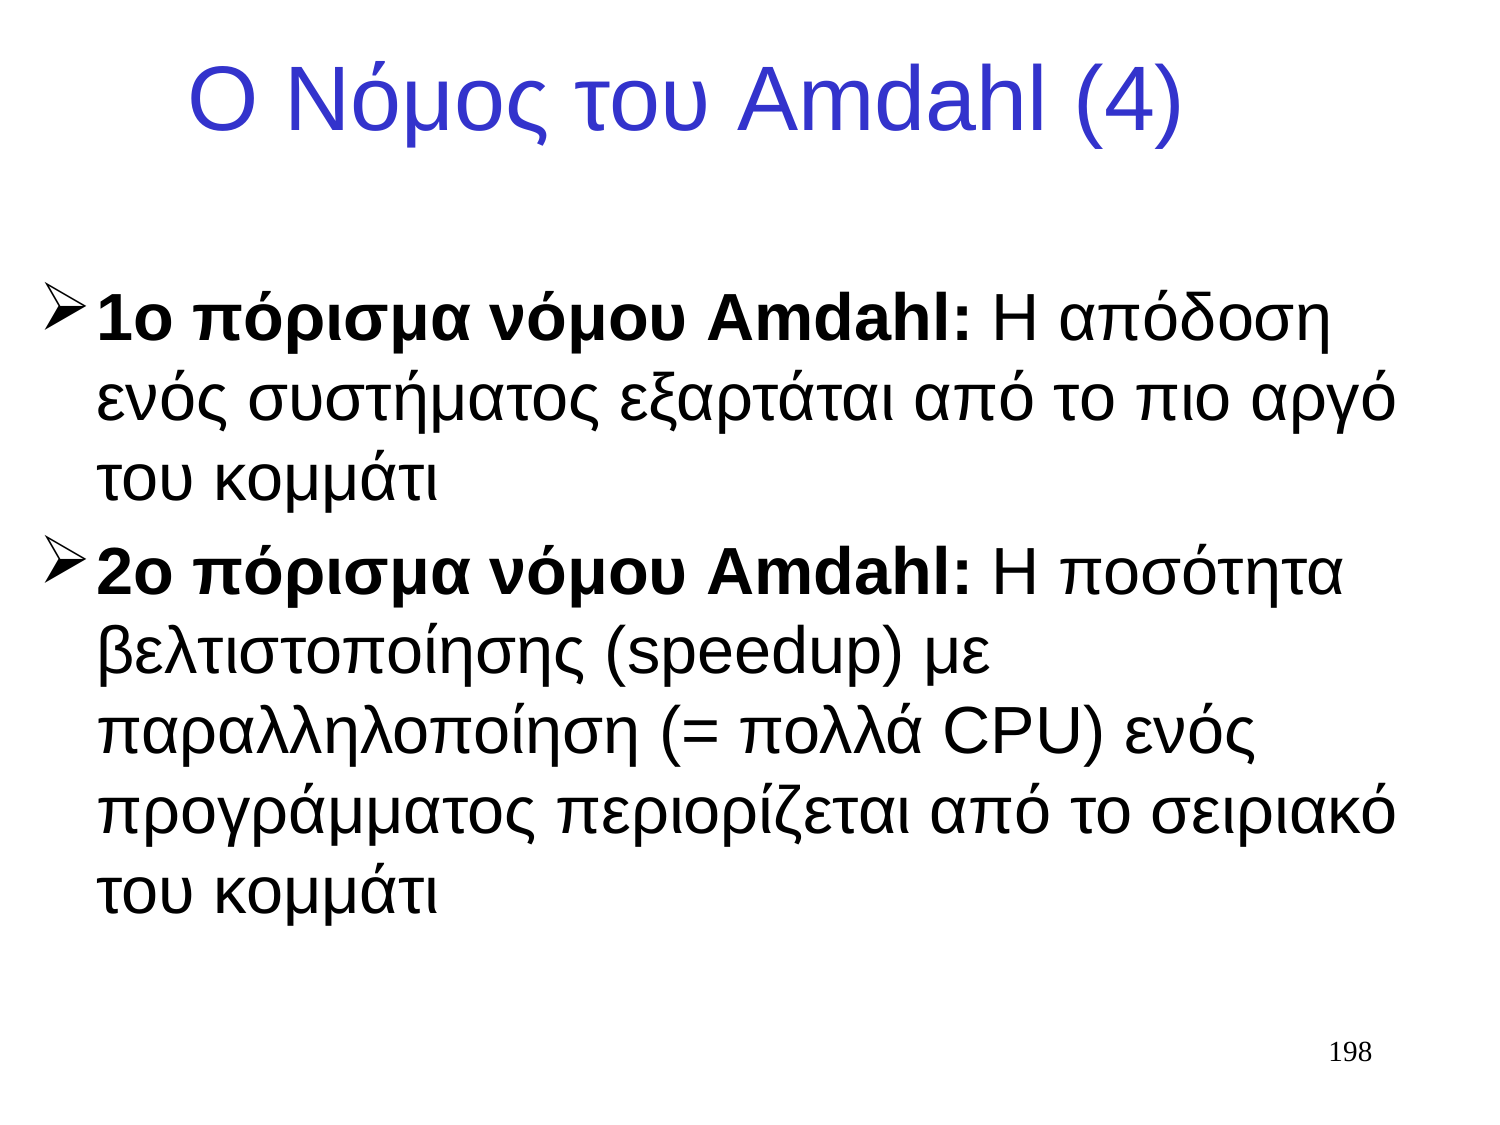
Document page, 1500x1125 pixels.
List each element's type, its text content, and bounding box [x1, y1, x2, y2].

list 1ο πόρισμα νόμου Amdahl: Η απόδοση ενός συστήματος εξαρτάται από το πιο αργό του κομμάτι 2ο πόρισμα νόμου Amdahl: Η ποσότητα βελτιστοποίησης (speedup) με παραλληλοποίηση (= πολλά CPU) ενός προγράμματος περιορίζεται από το σειριακό του κομμάτι [24, 266, 1442, 942]
title Ο Νόμος του Amdahl (4) [49, 0, 1325, 188]
slide_number 198 [1074, 1024, 1388, 1101]
